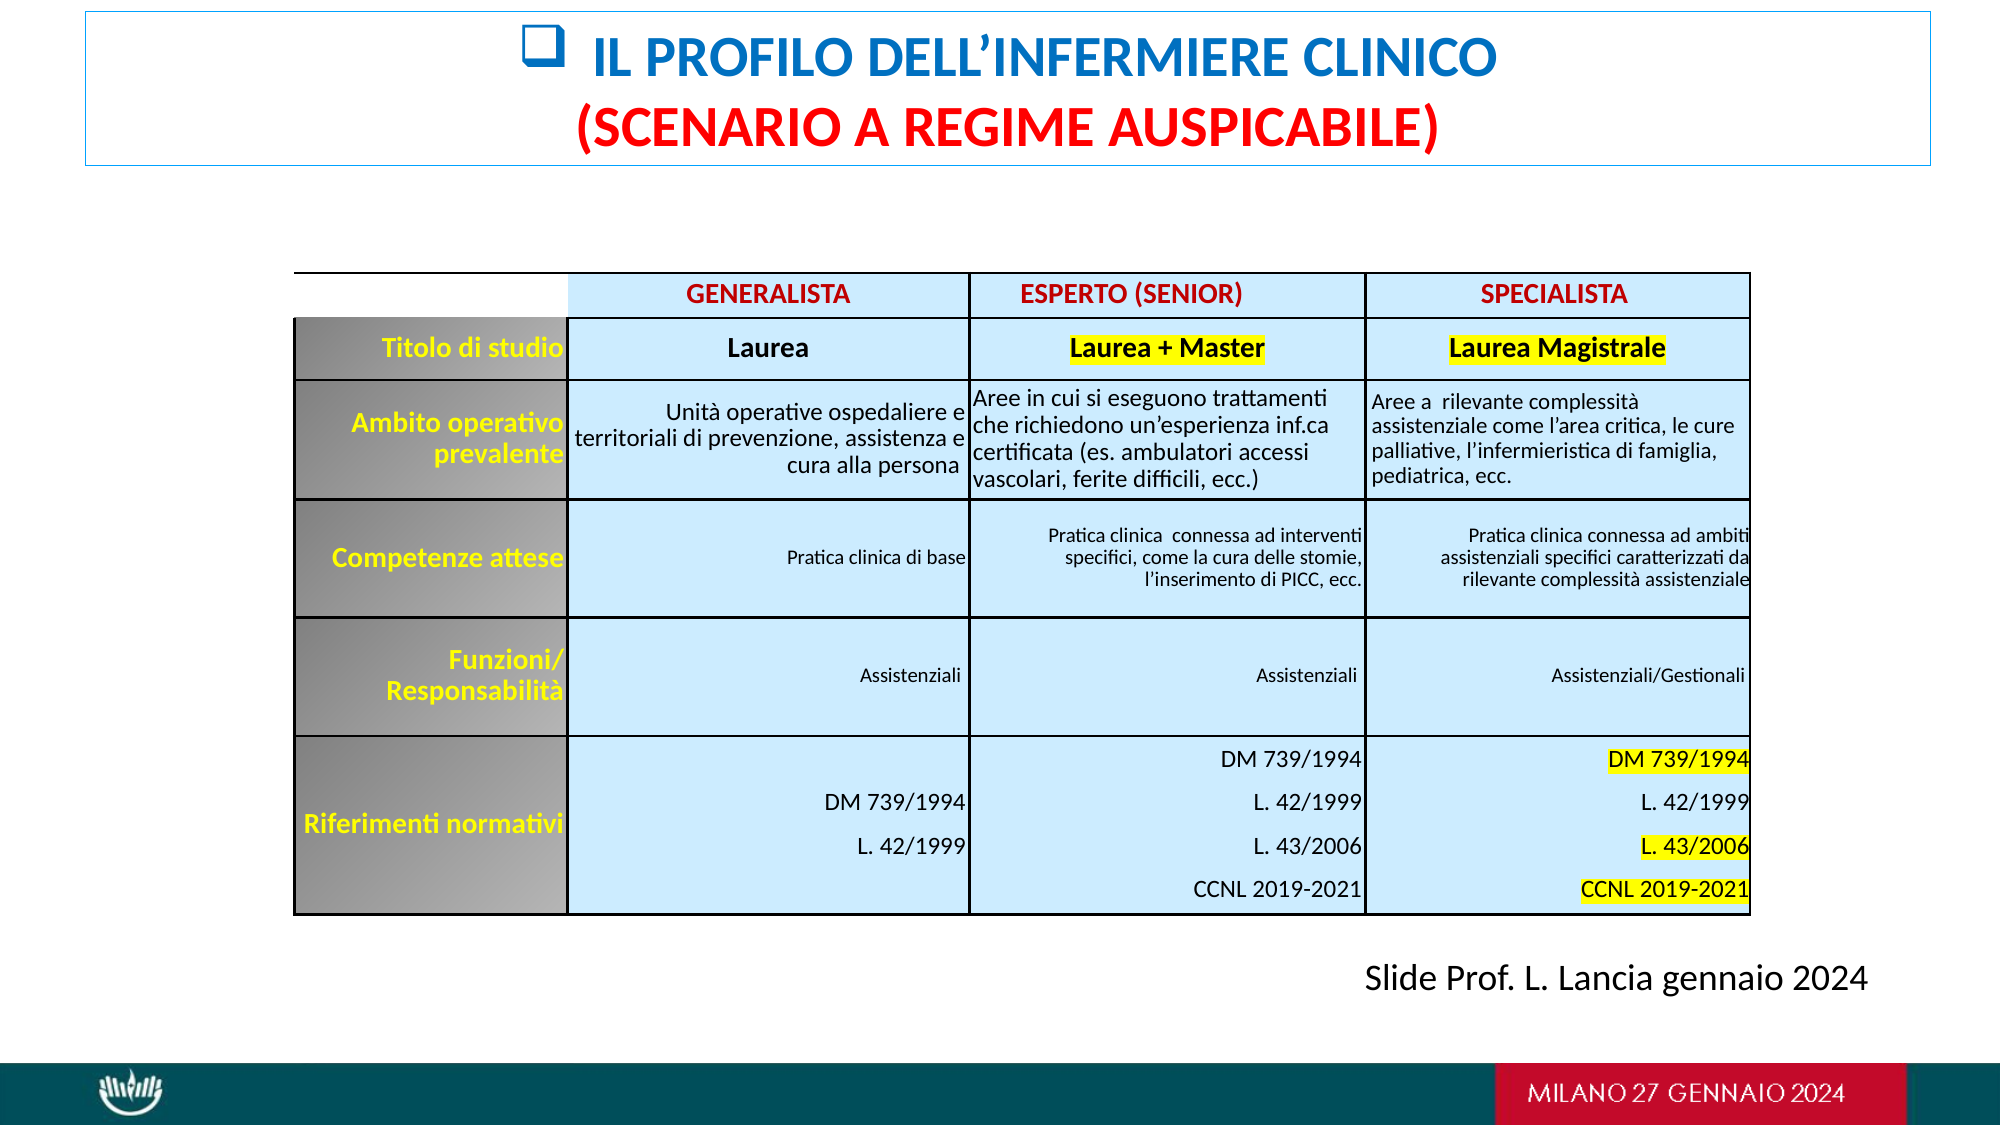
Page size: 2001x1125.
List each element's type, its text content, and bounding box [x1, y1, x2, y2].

table_header ESPERTO (SENIOR) [971, 274, 1364, 317]
table_cell Assistenziali [971, 619, 1364, 735]
table_cell Laurea Magistrale [1367, 319, 1749, 379]
picture [0, 1063, 2000, 1125]
table_cell Pratica clinica connessa ad ambiti assistenziali specifici caratterizzati da rilevante complessità assistenziale [1367, 501, 1749, 616]
text_box Slide Prof. L. Lancia gennaio 2024 [1349, 945, 1884, 1005]
table_cell Titolo di studio [296, 318, 566, 379]
text_box IL PROFILO DELL’INFERMIERE CLINICO (SCENARIO A REGIME AUSPICABILE) [85, 11, 1931, 166]
table_cell Riferimenti normativi [296, 737, 566, 913]
table_header GENERALISTA [568, 274, 968, 317]
table_cell Unità operative ospedaliere e territoriali di prevenzione, assistenza e cura alla persona [569, 381, 968, 498]
table_cell Assistenziali/Gestionali [1367, 619, 1749, 735]
table_cell Laurea [569, 319, 968, 379]
table_cell DM 739/1994 L. 42/1999 L. 43/2006 CCNL 2019-2021 [1367, 737, 1749, 913]
table_cell Assistenziali [569, 619, 968, 735]
table_cell Pratica clinica connessa ad interventi specifici, come la cura delle stomie, l’inserimento di PICC, ecc. [971, 501, 1364, 616]
table_cell Laurea + Master [971, 319, 1364, 379]
table_cell Pratica clinica di base [569, 501, 968, 616]
table_cell Aree a rilevante complessità assistenziale come l’area critica, le cure palliative, l’infermieristica di famiglia, pediatrica, ecc. [1367, 381, 1749, 498]
table_header SPECIALISTA [1367, 274, 1749, 317]
table_cell Aree in cui si eseguono trattamenti che richiedono un’esperienza inf.ca certificata (es. ambulatori accessi vascolari, ferite difficili, ecc.) [971, 381, 1364, 498]
table_cell DM 739/1994 L. 42/1999 L. 43/2006 CCNL 2019-2021 [971, 737, 1364, 913]
table_cell Ambito operativo prevalente [296, 381, 566, 498]
table_cell Competenze attese [296, 501, 566, 616]
table_cell DM 739/1994 L. 42/1999 [569, 737, 968, 913]
table_header [294, 274, 568, 318]
table_cell Funzioni/ Responsabilità [296, 619, 566, 735]
